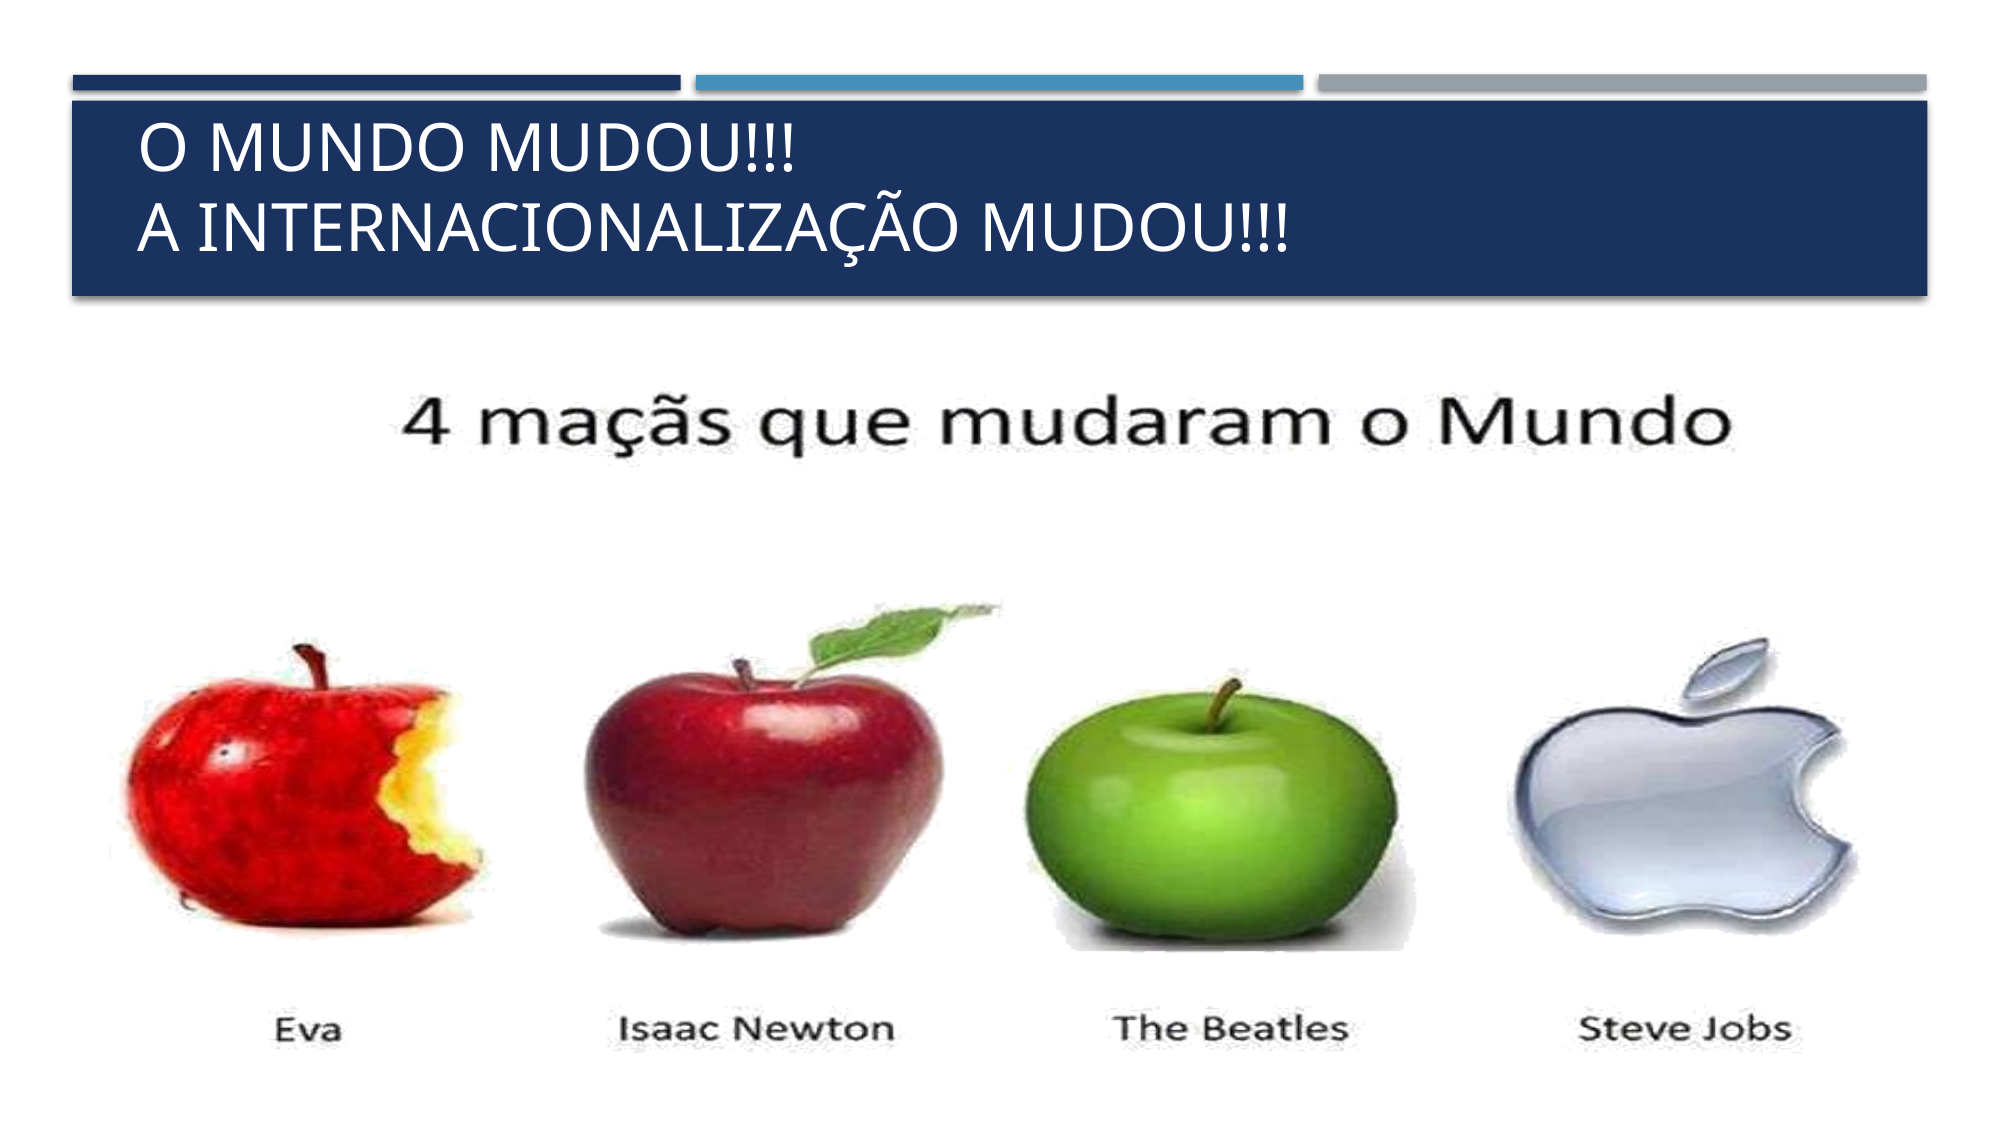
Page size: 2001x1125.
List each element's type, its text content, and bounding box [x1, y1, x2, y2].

title O mundo mudou!!! A internacionalização mudou!!! [123, 109, 1417, 273]
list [72, 348, 1906, 1105]
